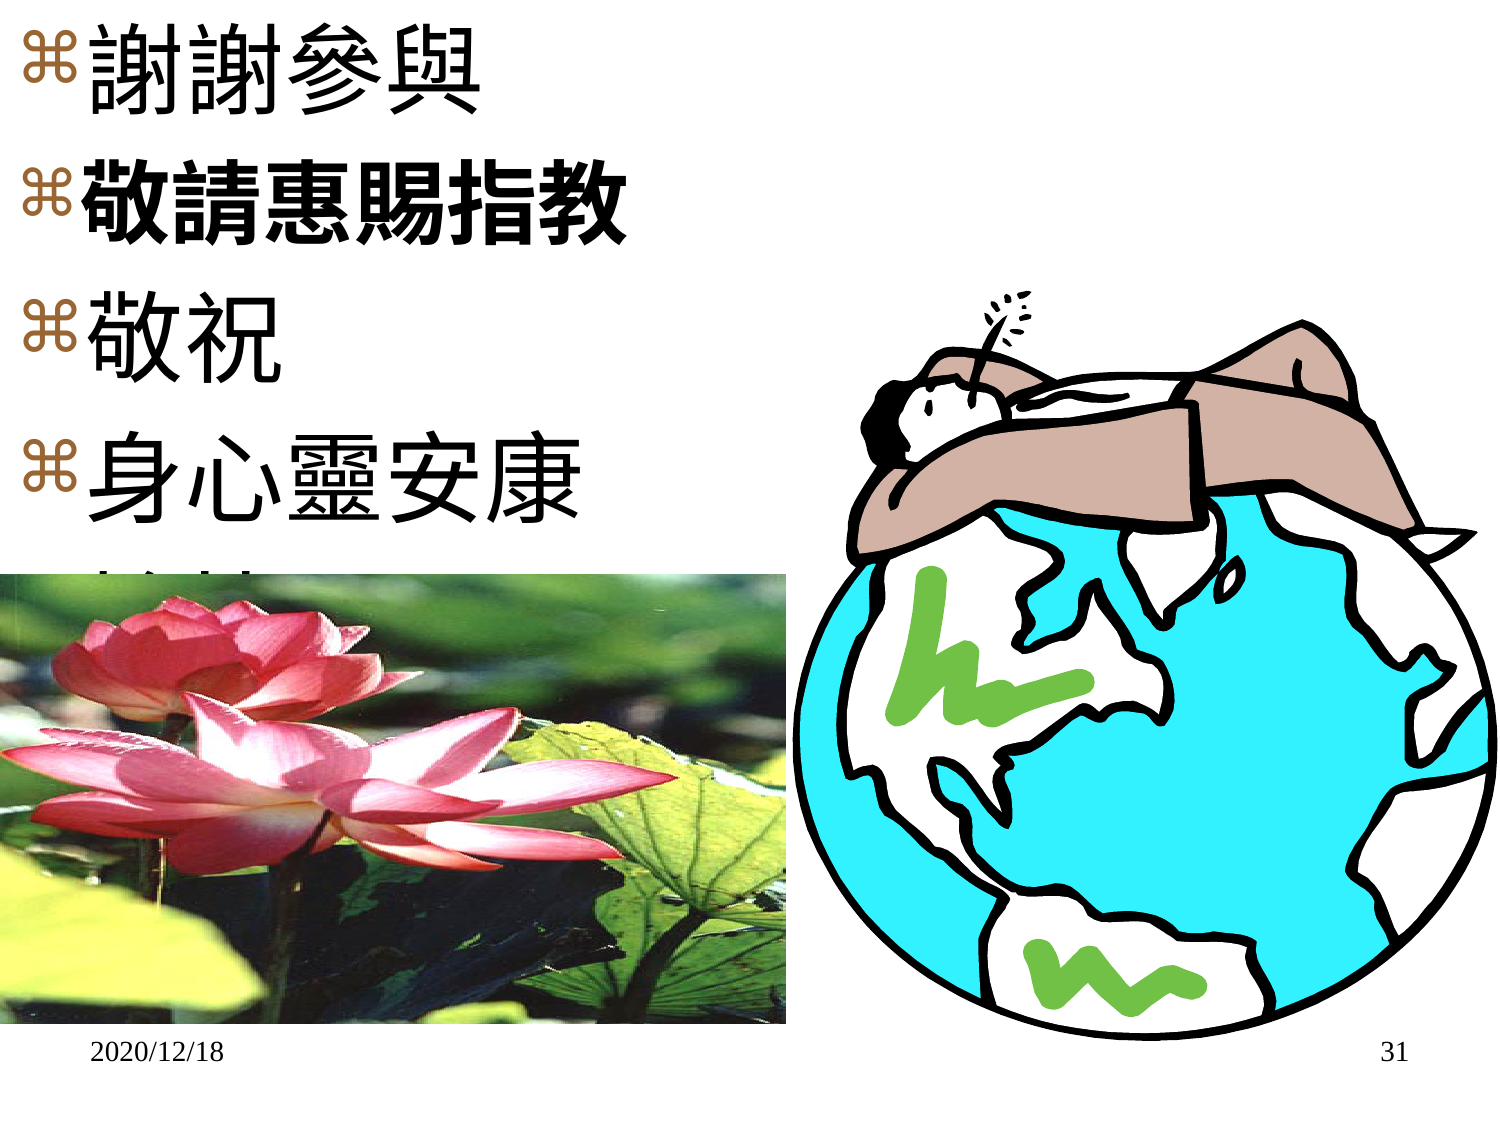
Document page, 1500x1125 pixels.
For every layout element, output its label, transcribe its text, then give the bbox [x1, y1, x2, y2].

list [0, 573, 786, 1024]
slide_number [74, 1032, 426, 1103]
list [785, 290, 1500, 1043]
slide_number 31 [1074, 1051, 1426, 1103]
list 謝謝參與 敬請惠賜指教 敬祝 身心靈安康 愉快 [0, 0, 738, 572]
